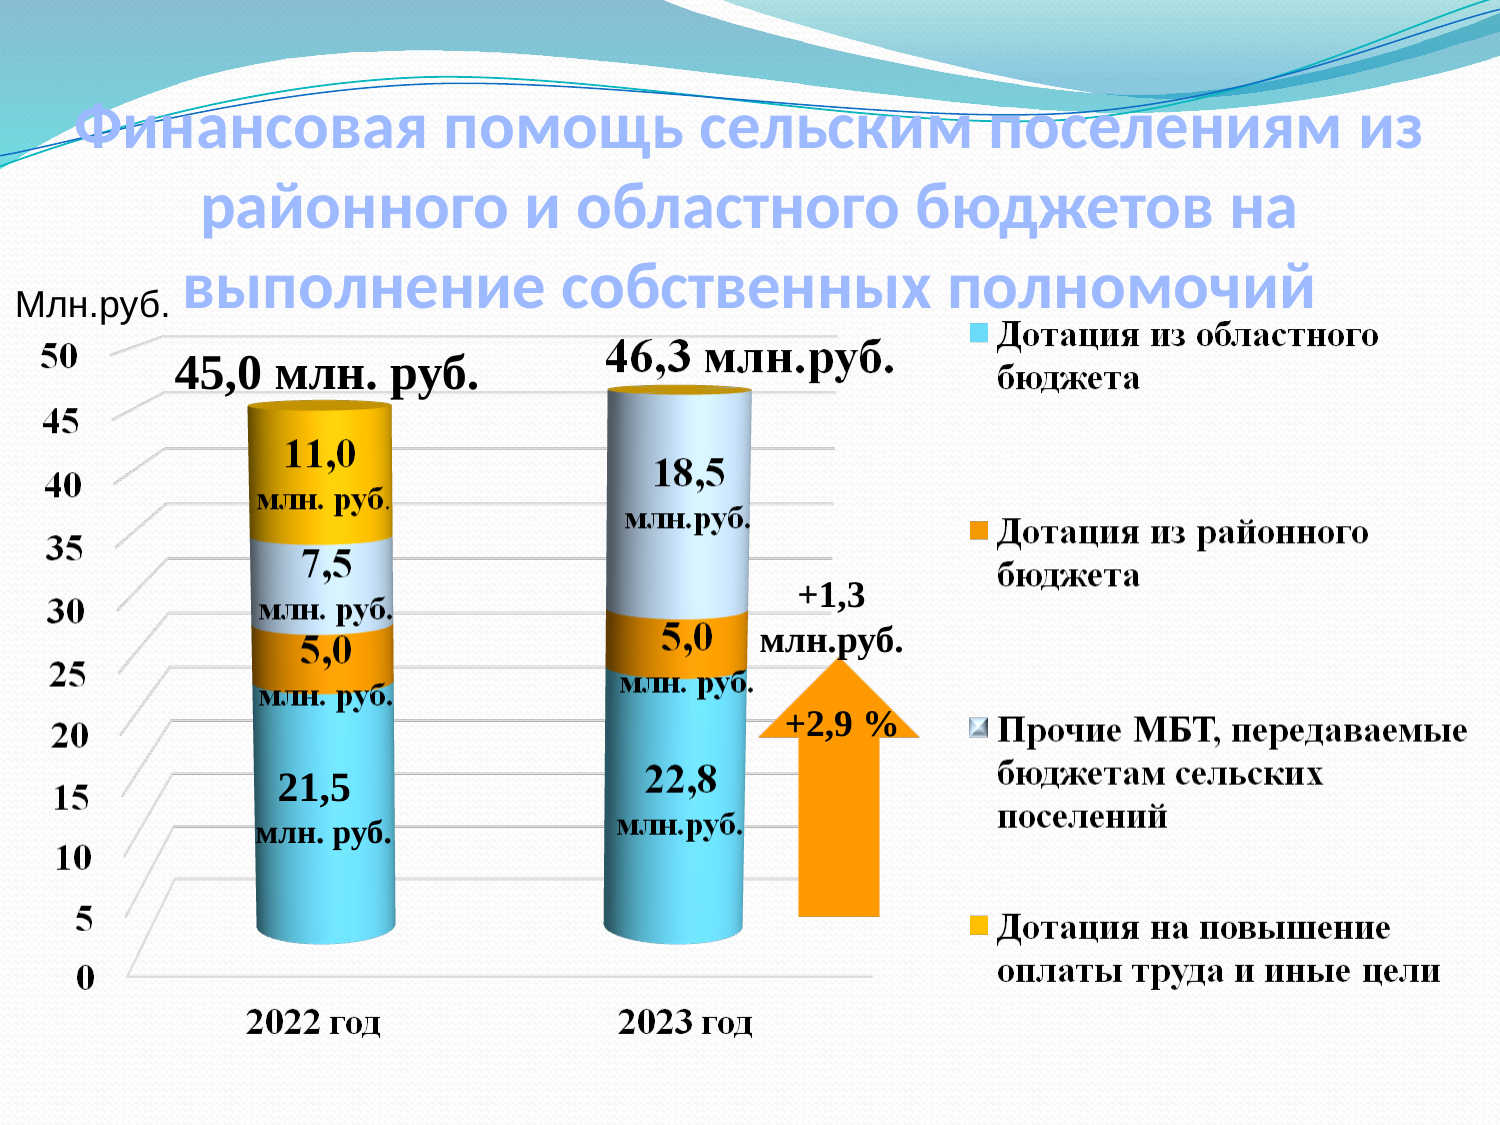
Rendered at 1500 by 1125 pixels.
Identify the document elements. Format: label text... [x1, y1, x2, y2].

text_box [0, 241, 1500, 1107]
text_box Финансовая помощь сельским поселениям из районного и областного бюджетов на выполнение собственных полномочий [35, 0, 1465, 241]
